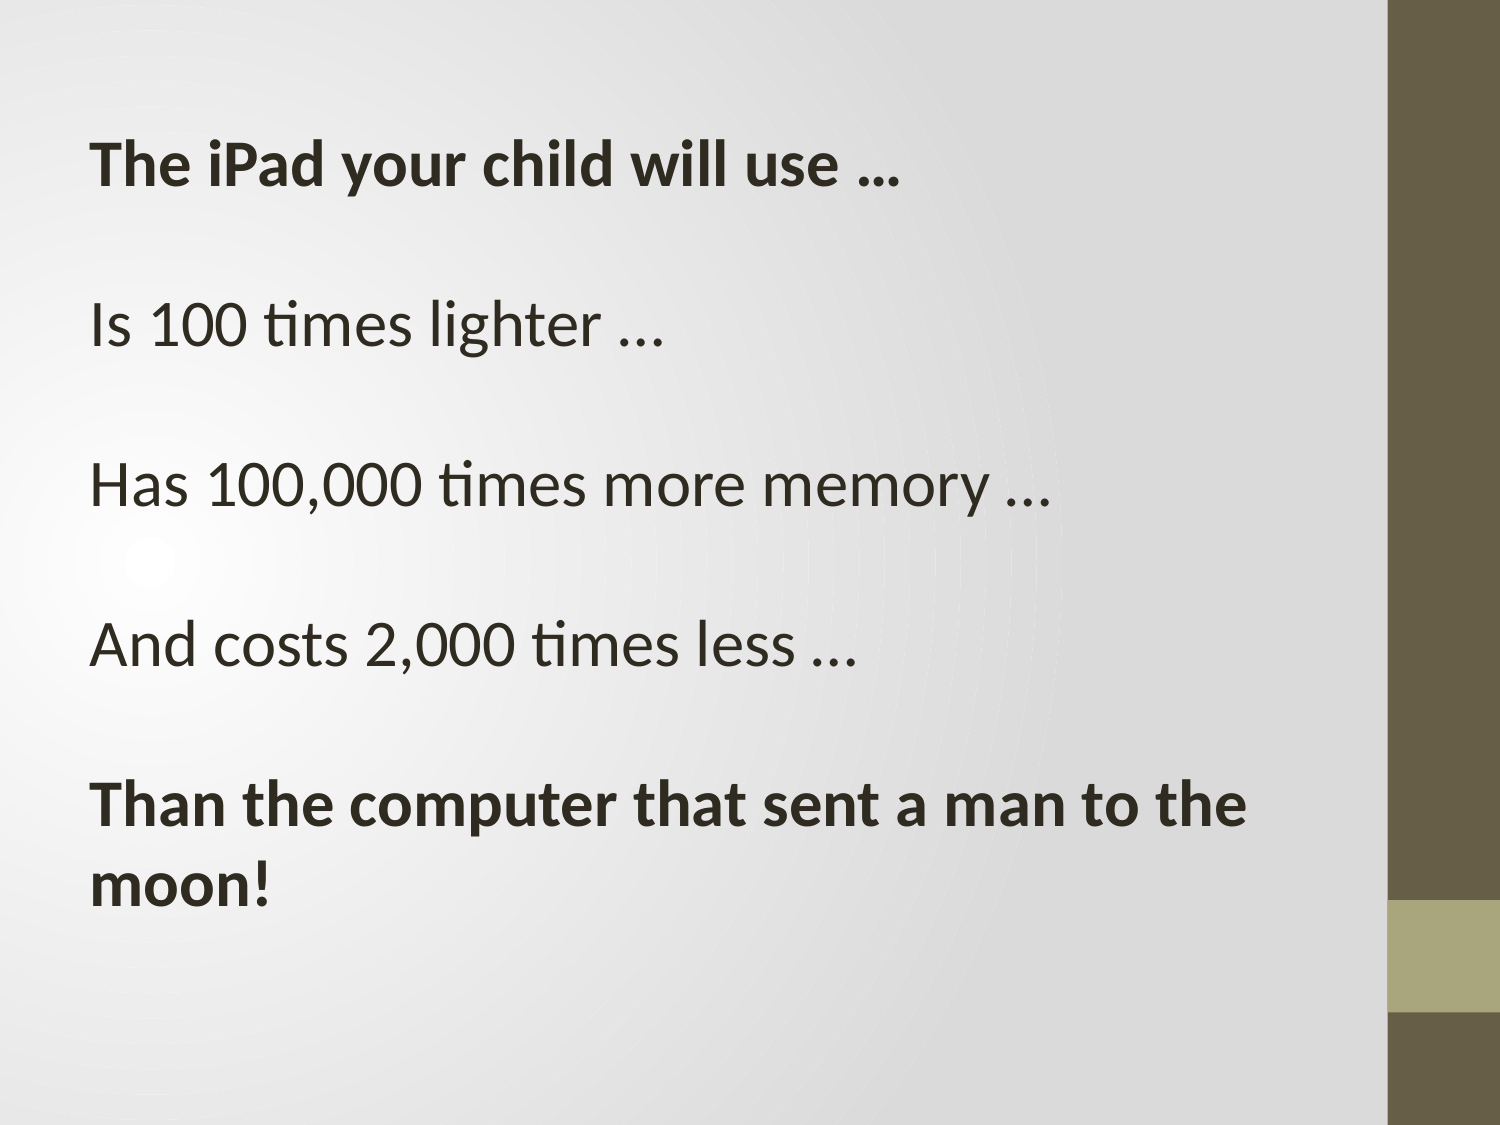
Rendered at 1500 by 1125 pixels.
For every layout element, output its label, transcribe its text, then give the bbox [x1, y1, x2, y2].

text_box The iPad your child will use … Is 100 times lighter … Has 100,000 times more memory … And costs 2,000 times less … Than the computer that sent a man to the moon! [74, 112, 1350, 927]
